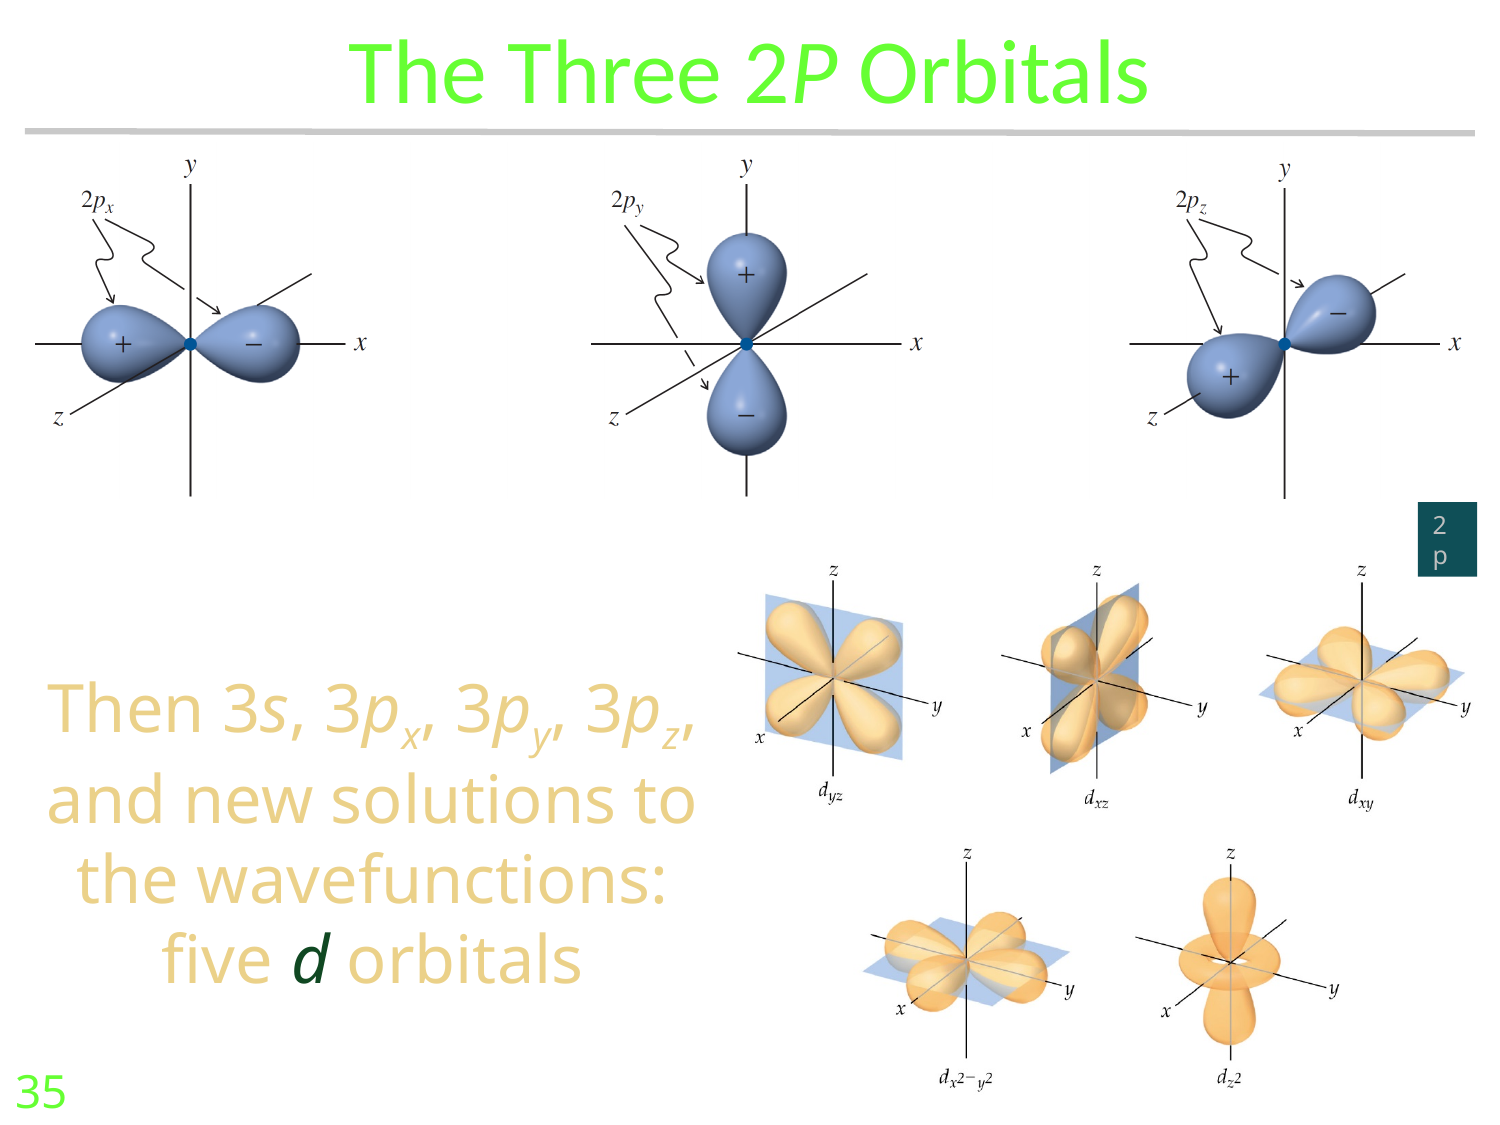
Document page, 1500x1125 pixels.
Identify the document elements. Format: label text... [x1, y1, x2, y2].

picture [732, 559, 1477, 1097]
title The Three 2P Orbitals [112, 0, 1388, 129]
picture [22, 142, 1477, 499]
text_box 2p [1417, 504, 1478, 559]
text_box Then 3s, 3px, 3py, 3pz, and new solutions to the wavefunctions: five d orbitals [12, 658, 727, 1005]
